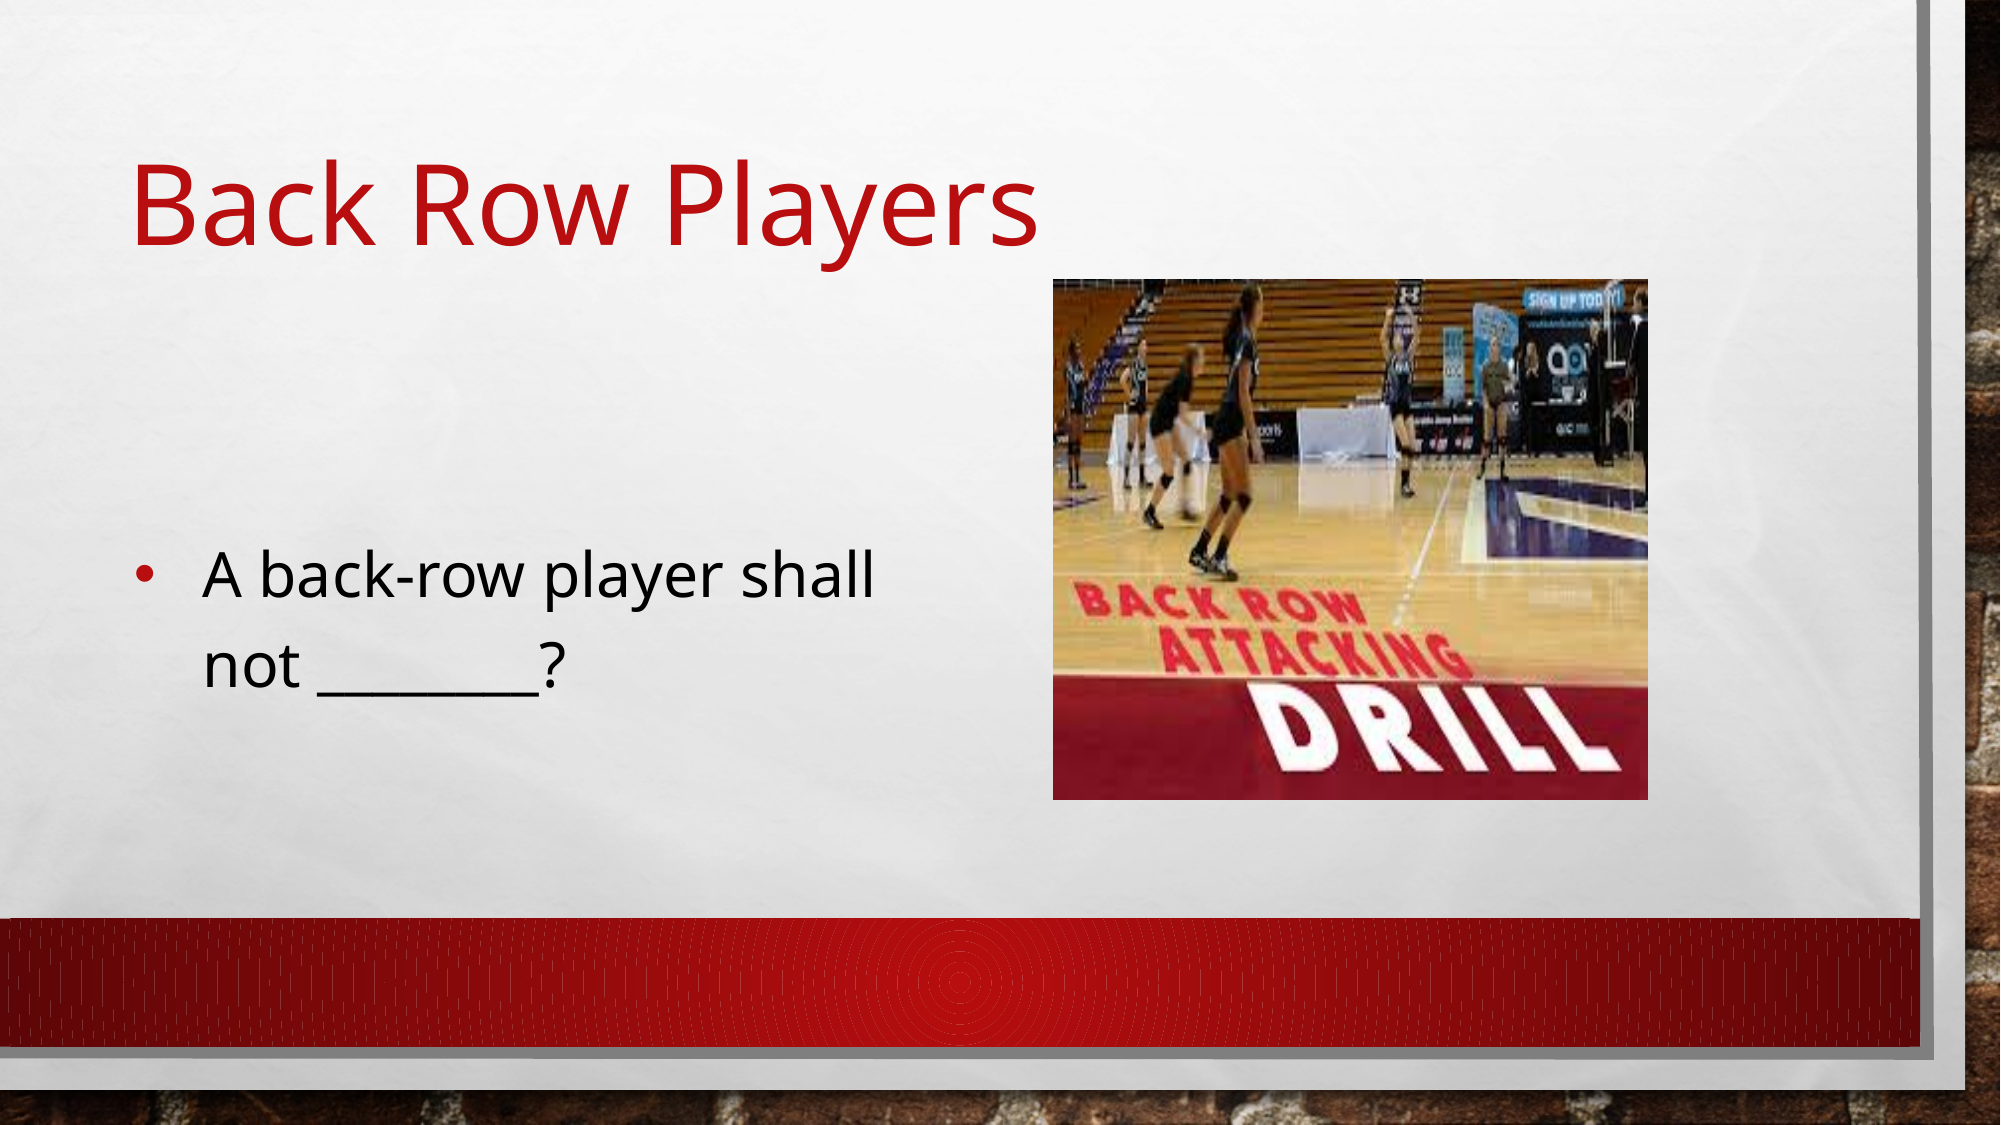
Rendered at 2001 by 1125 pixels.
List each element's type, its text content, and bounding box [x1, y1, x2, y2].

title Back Row Players [112, 114, 1818, 304]
list A back-row player shall not ________? [112, 338, 916, 882]
picture [0, 0, 1919, 918]
picture [0, 0, 2001, 1125]
